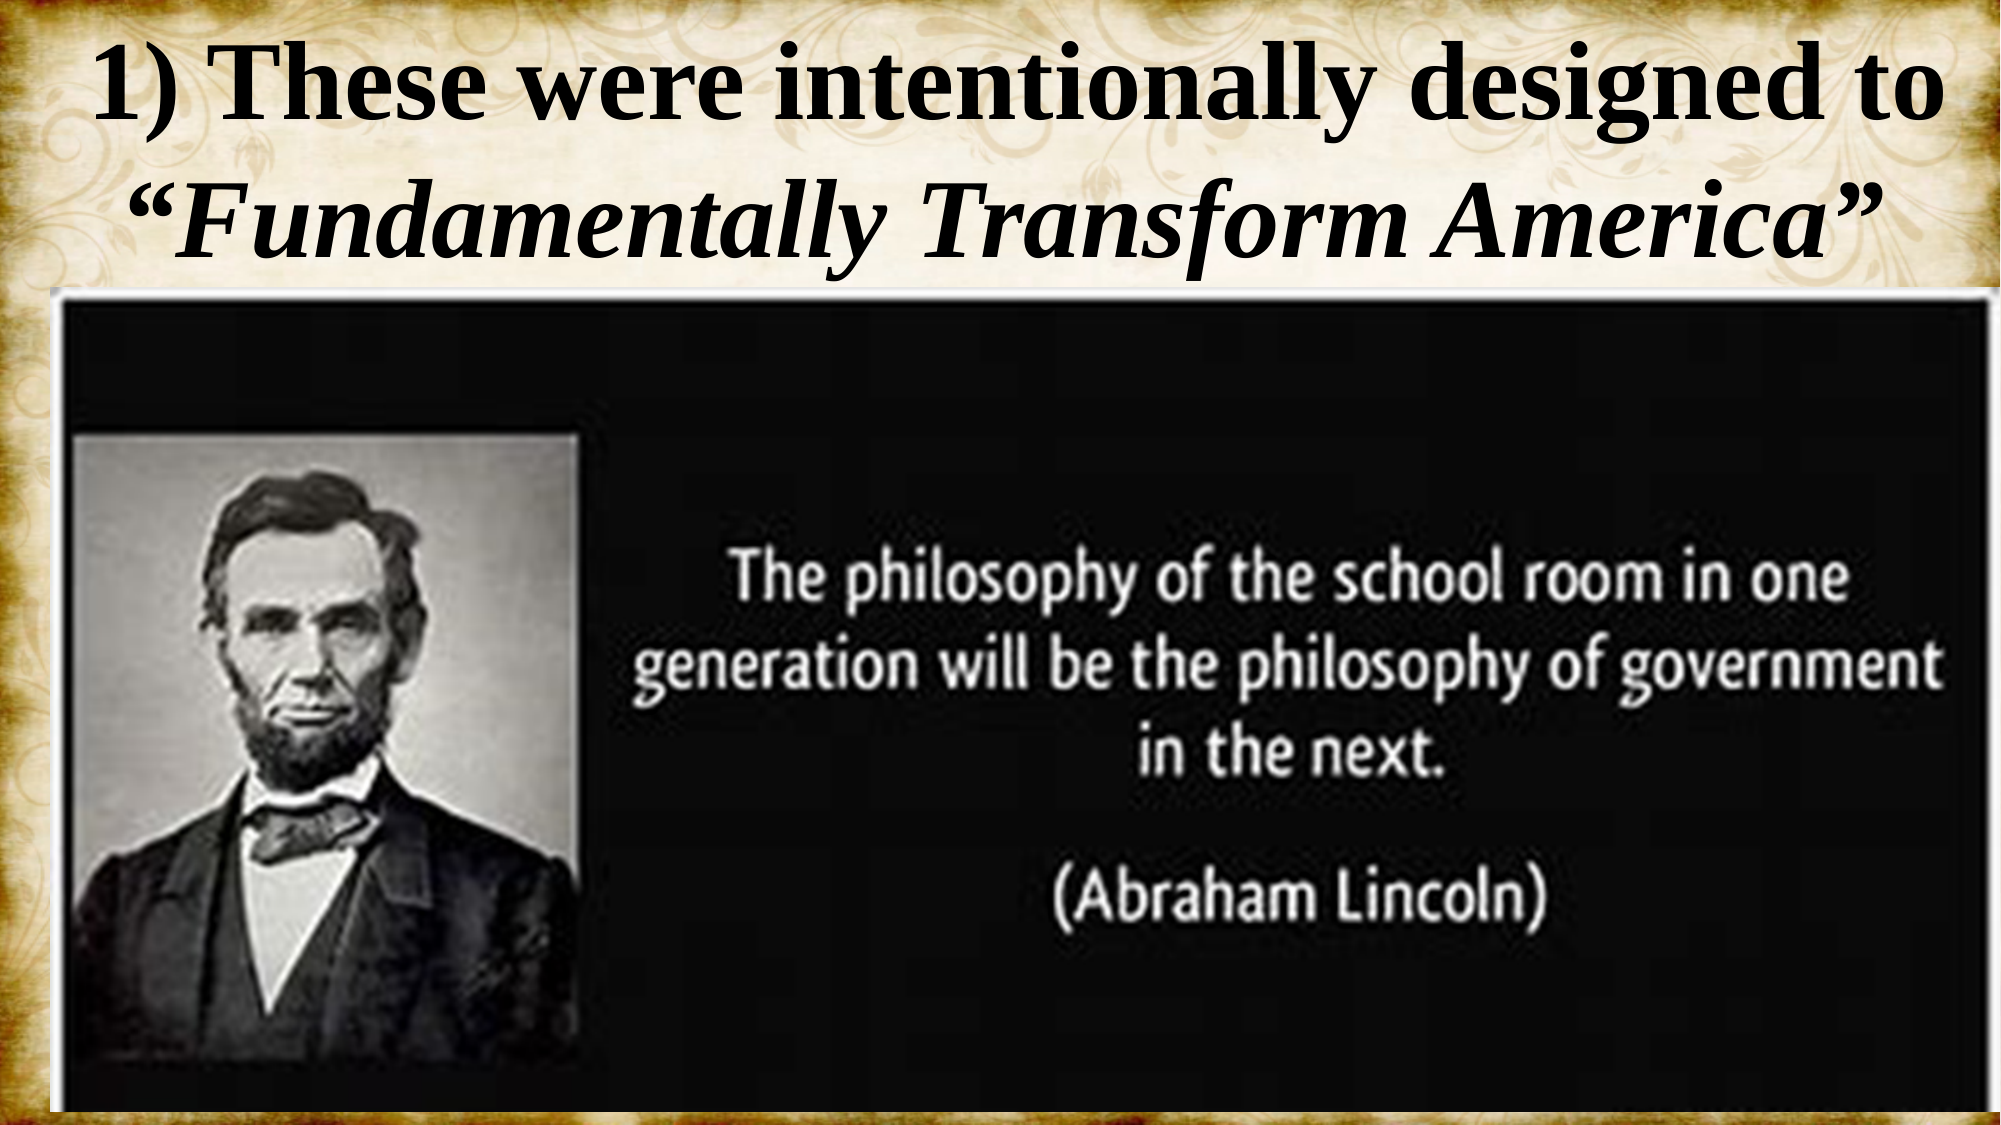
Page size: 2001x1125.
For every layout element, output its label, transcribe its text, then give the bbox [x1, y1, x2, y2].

text_box 1) These were intentionally designed to “Fundamentally Transform America” [2, 0, 2000, 398]
picture [0, 0, 2001, 1125]
